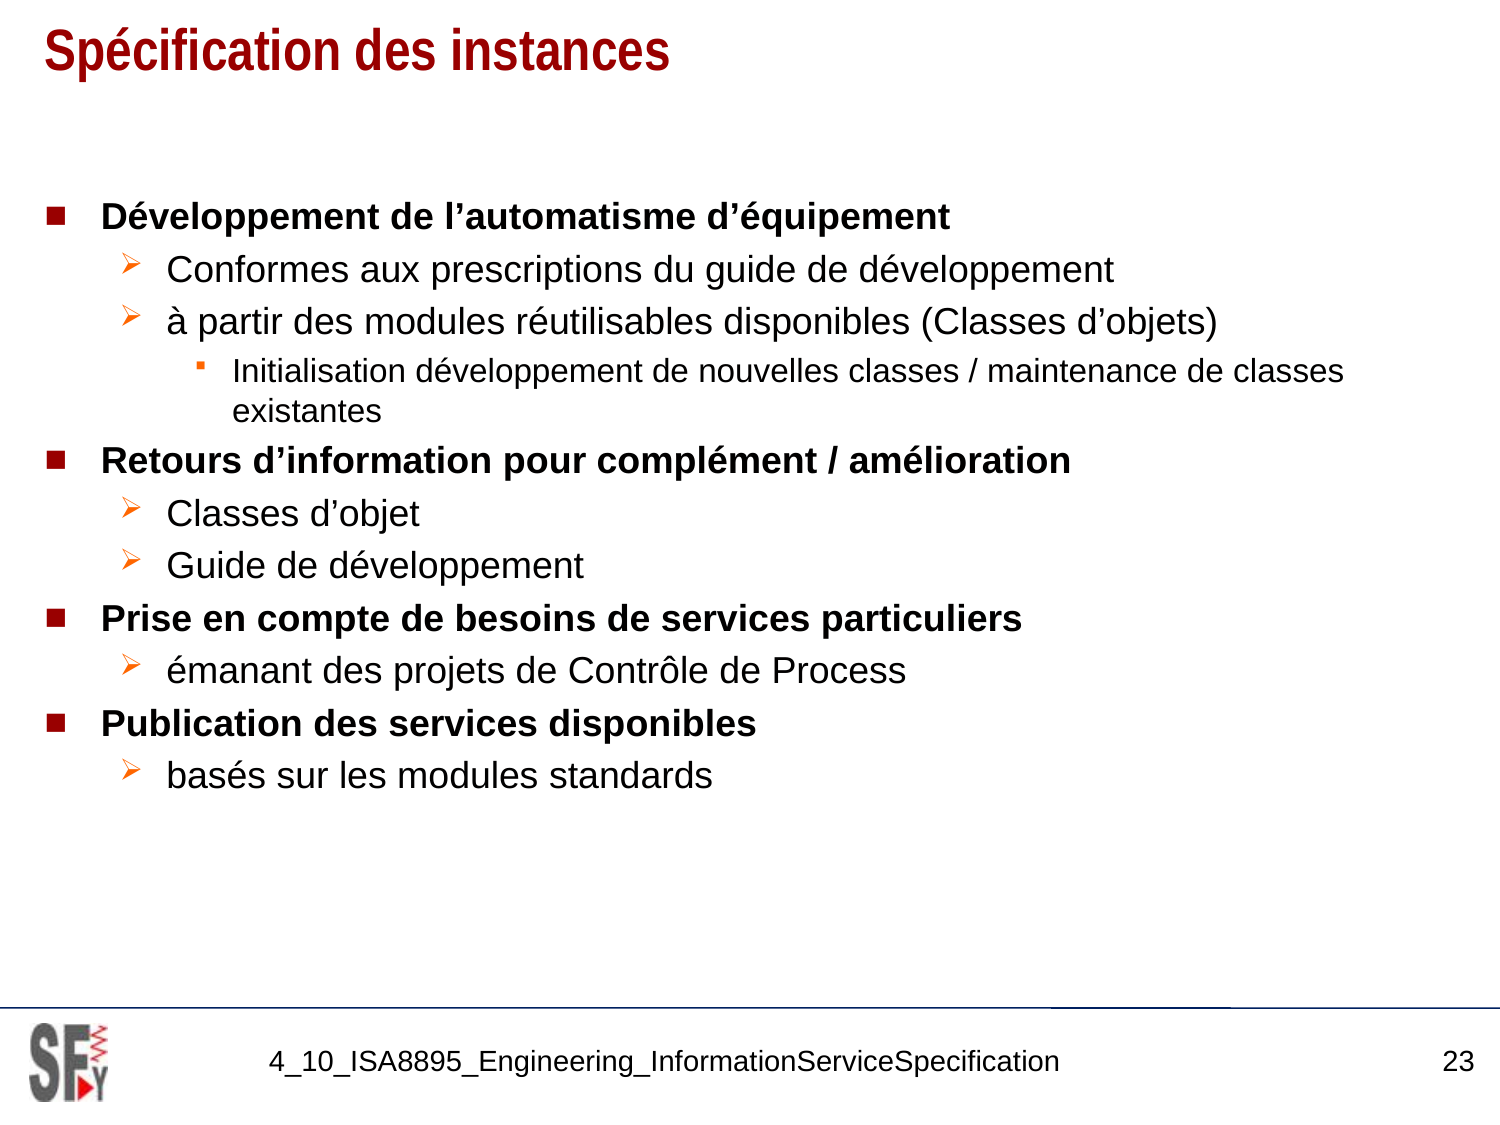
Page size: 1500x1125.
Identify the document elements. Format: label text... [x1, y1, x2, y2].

slide_number 23 [1352, 1034, 1491, 1103]
list Développement de l’automatisme d’équipement Conformes aux prescriptions du guide de développement à partir des modules réutilisables disponibles (Classes d’objets) Initialisation développement de nouvelles classes / maintenance de classes existantes Retours d’information pour complément / amélioration Classes d’objet Guide de développement Prise en compte de besoins de services particuliers émanant des projets de Contrôle de Process Publication des services disponibles basés sur les modules standards [29, 184, 1471, 988]
title Spécification des instances [29, 12, 1471, 138]
picture [29, 1023, 108, 1102]
footer 4_10_ISA8895_Engineering_InformationServiceSpecification [253, 1034, 1337, 1103]
